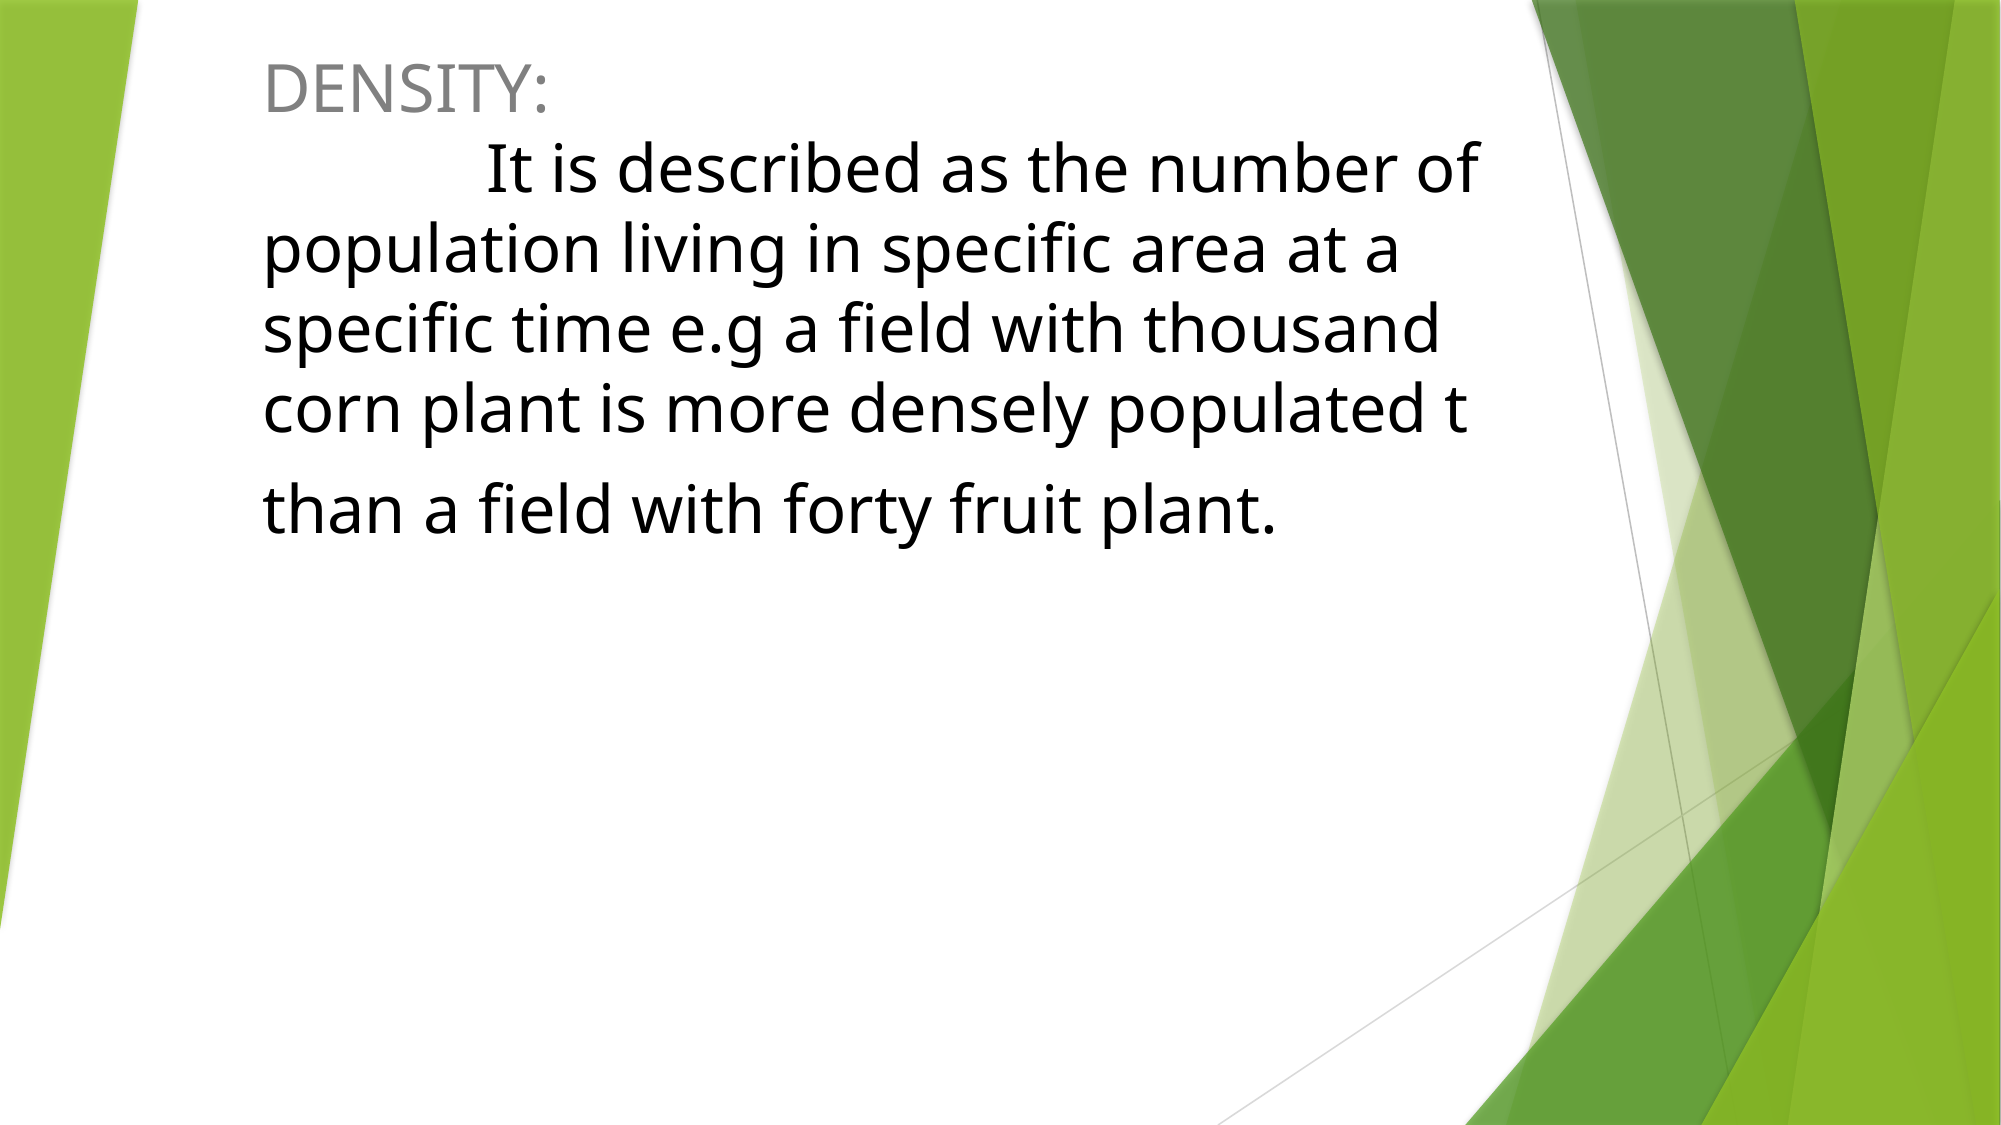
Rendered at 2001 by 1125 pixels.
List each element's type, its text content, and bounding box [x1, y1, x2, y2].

subtitle DENSITY: It is described as the number of population living in specific area at a specific time e.g a field with thousand corn plant is more densely populated t than a field with forty fruit plant. [247, 38, 1522, 943]
